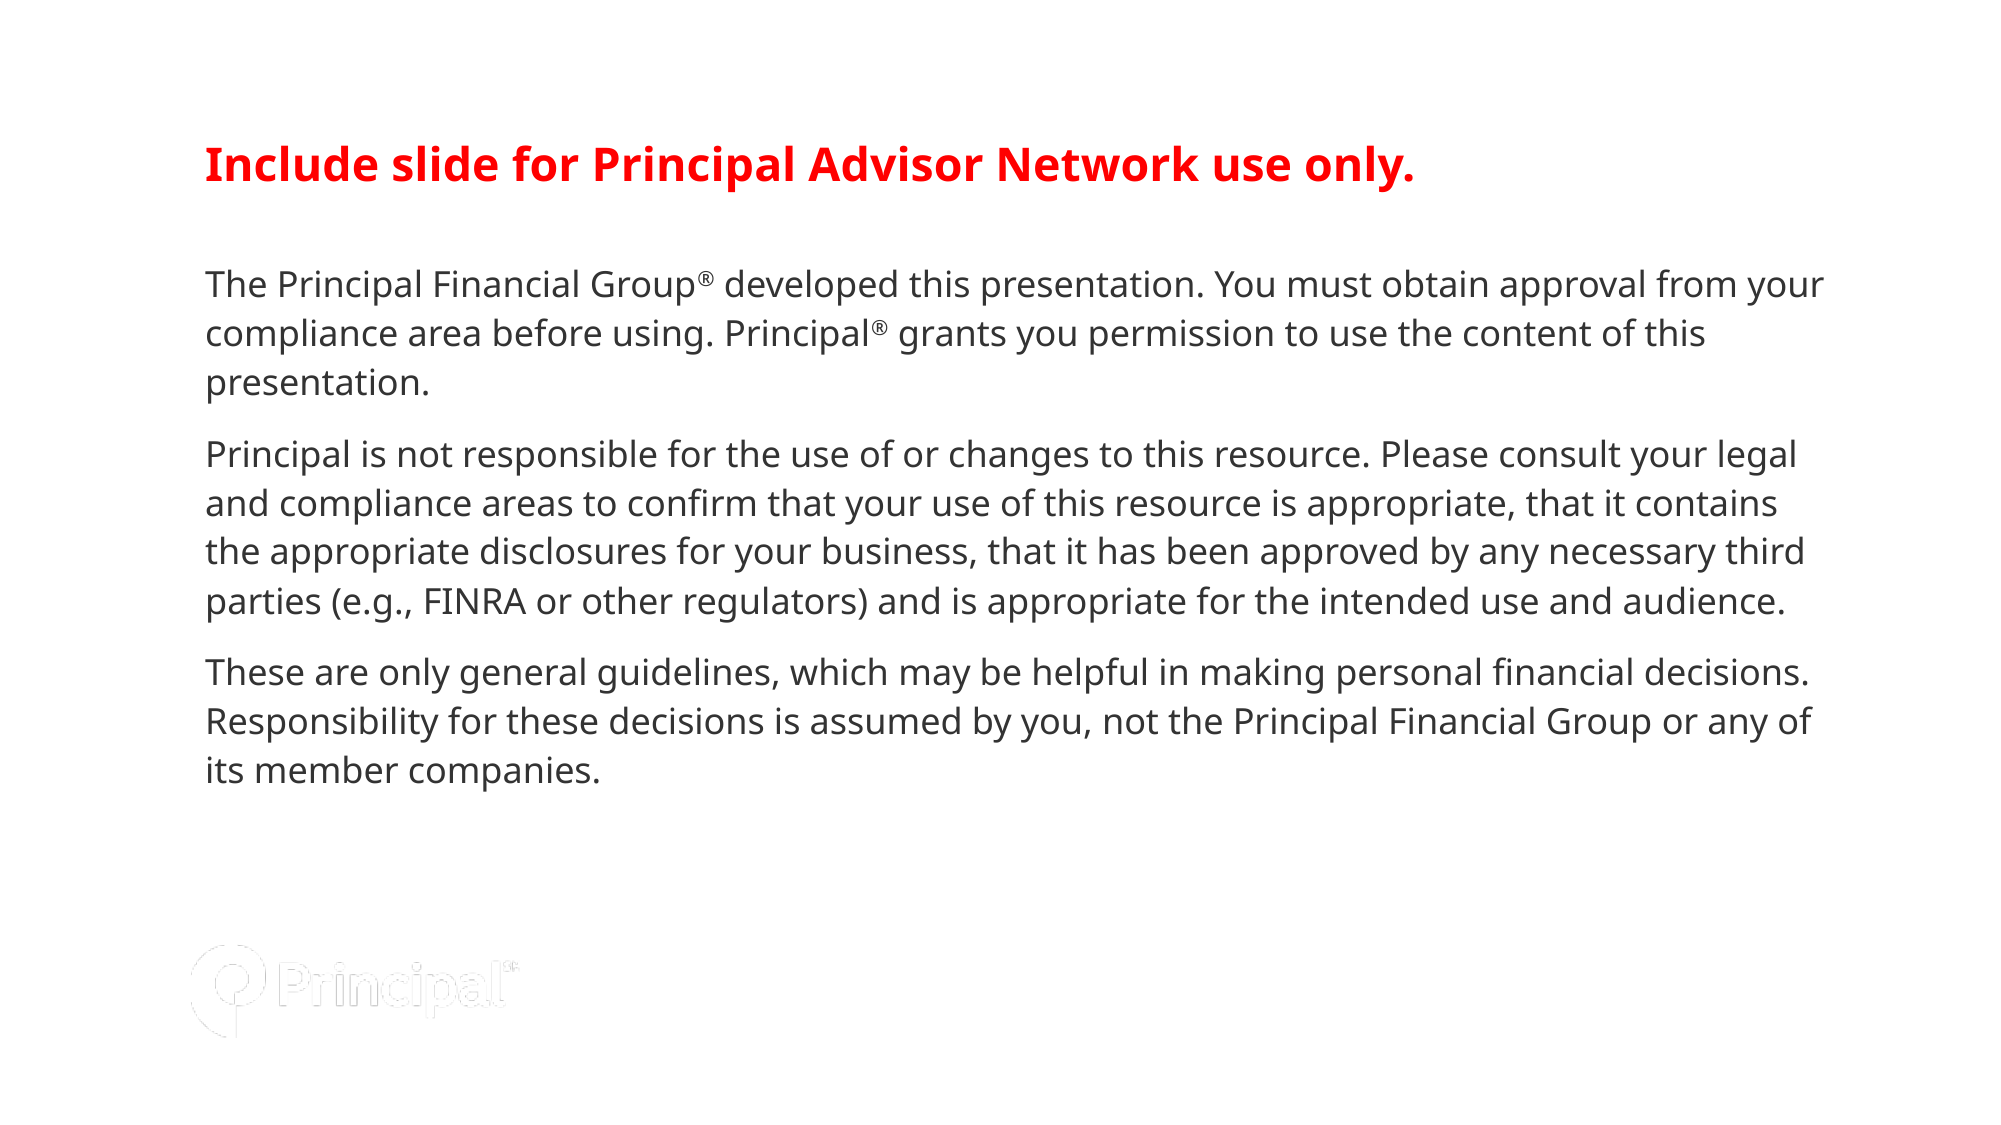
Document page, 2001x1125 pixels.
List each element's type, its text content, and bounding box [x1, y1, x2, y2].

list Include slide for Principal Advisor Network use only. The Principal Financial Group® developed this presentation. You must obtain approval from your compliance area before using. Principal® grants you permission to use the content of this presentation. Principal is not responsible for the use of or changes to this resource. Please consult your legal and compliance areas to confirm that your use of this resource is appropriate, that it contains the appropriate disclosures for your business, that it has been approved by any necessary third parties (e.g., FINRA or other regulators) and is appropriate for the intended use and audience. These are only general guidelines, which may be helpful in making personal financial decisions. Responsibility for these decisions is assumed by you, not the Principal Financial Group or any of its member companies. [190, 124, 1851, 842]
picture [189, 943, 520, 1038]
